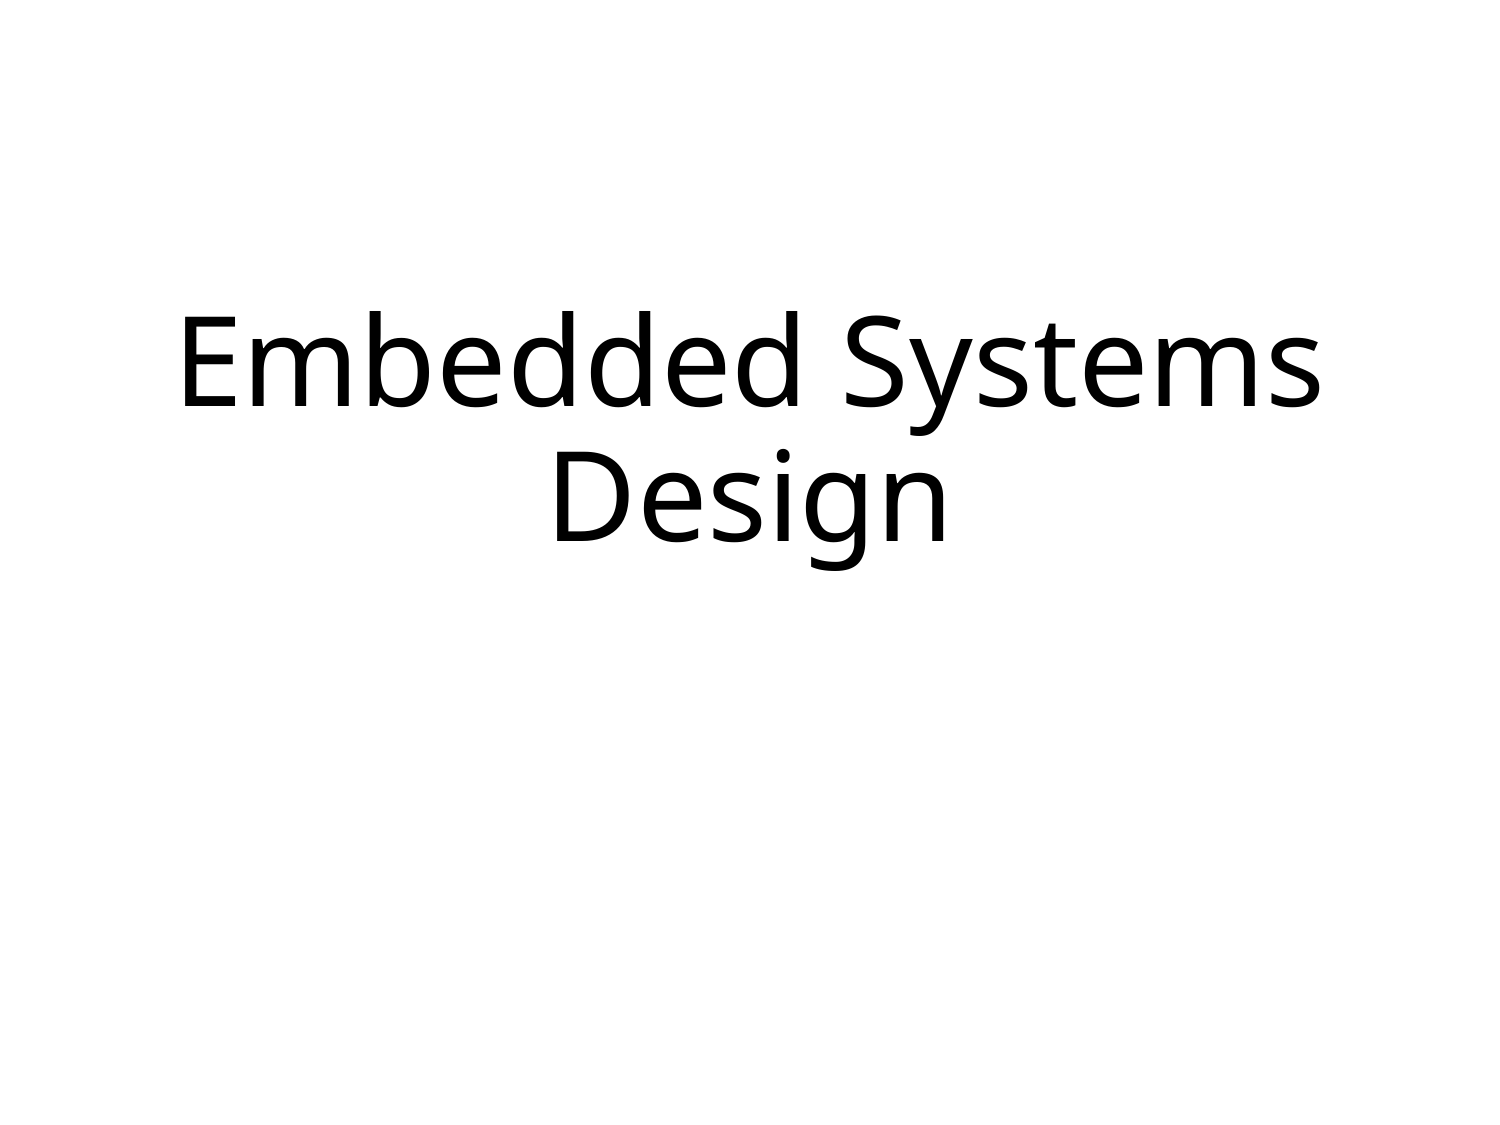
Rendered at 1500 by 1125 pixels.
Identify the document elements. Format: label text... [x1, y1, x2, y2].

title Embedded Systems Design [112, 184, 1388, 576]
